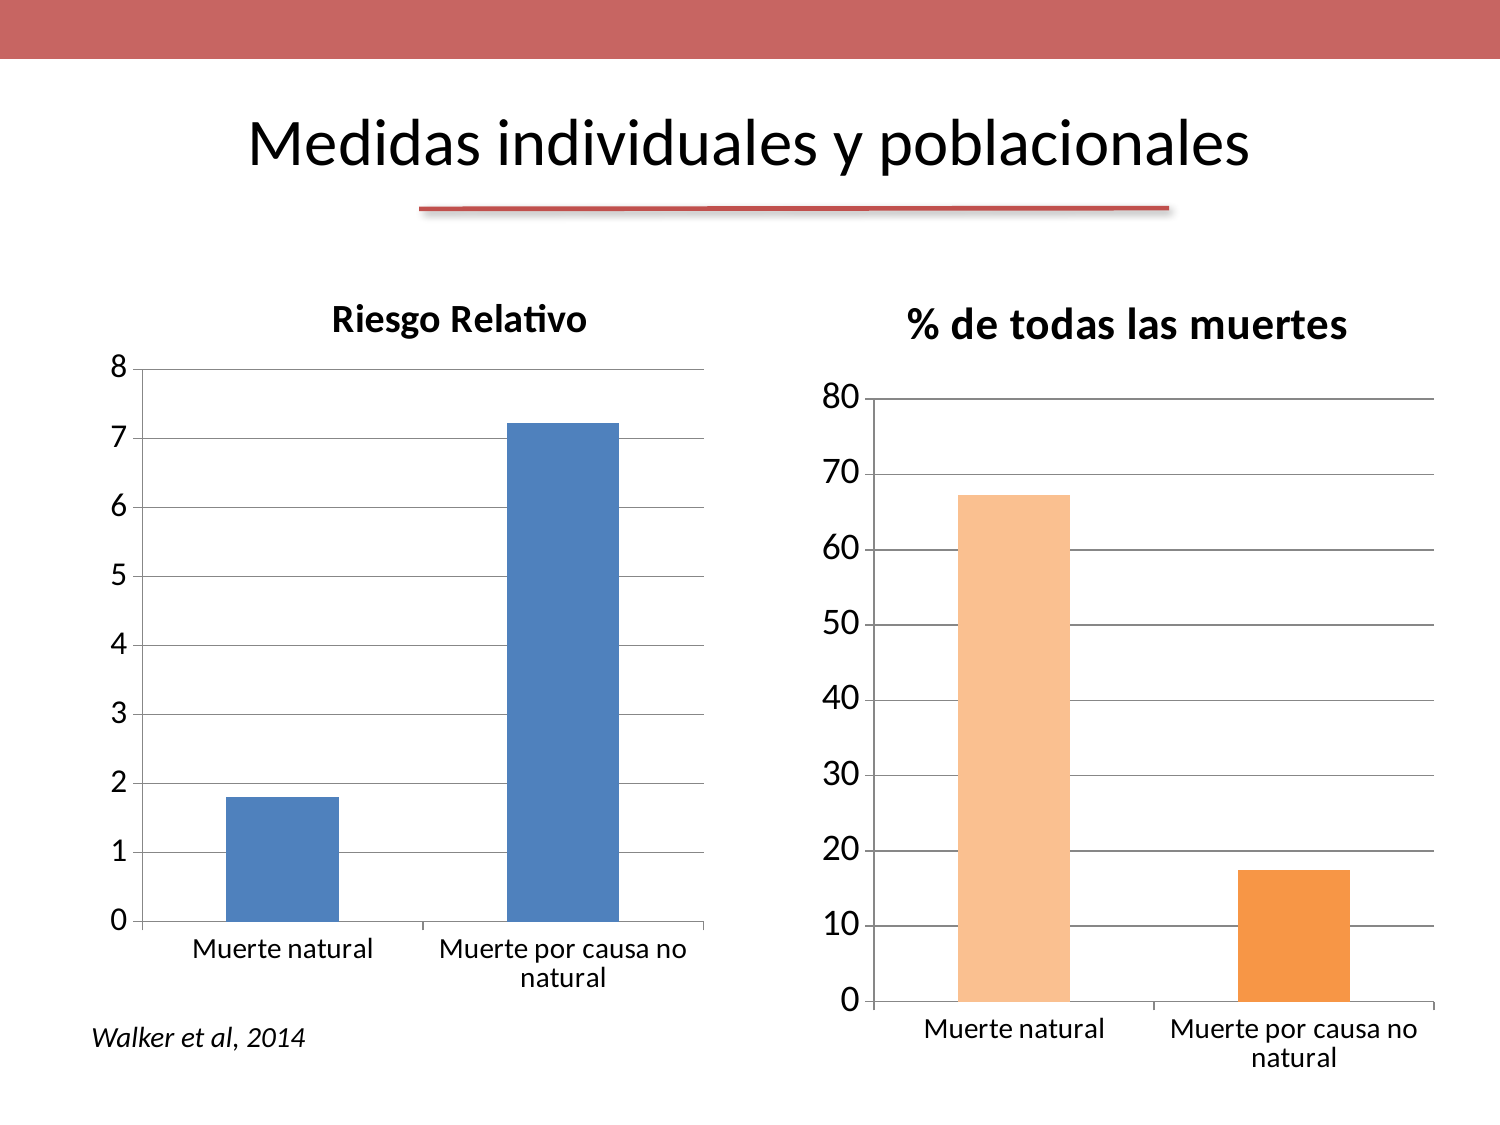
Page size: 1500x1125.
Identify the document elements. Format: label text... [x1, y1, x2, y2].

text_box [0, 0, 1500, 61]
chart [74, 262, 1448, 1093]
text_box Walker et al, 2014 [76, 1013, 609, 1061]
title Medidas individuales y poblacionales [75, 61, 1425, 233]
